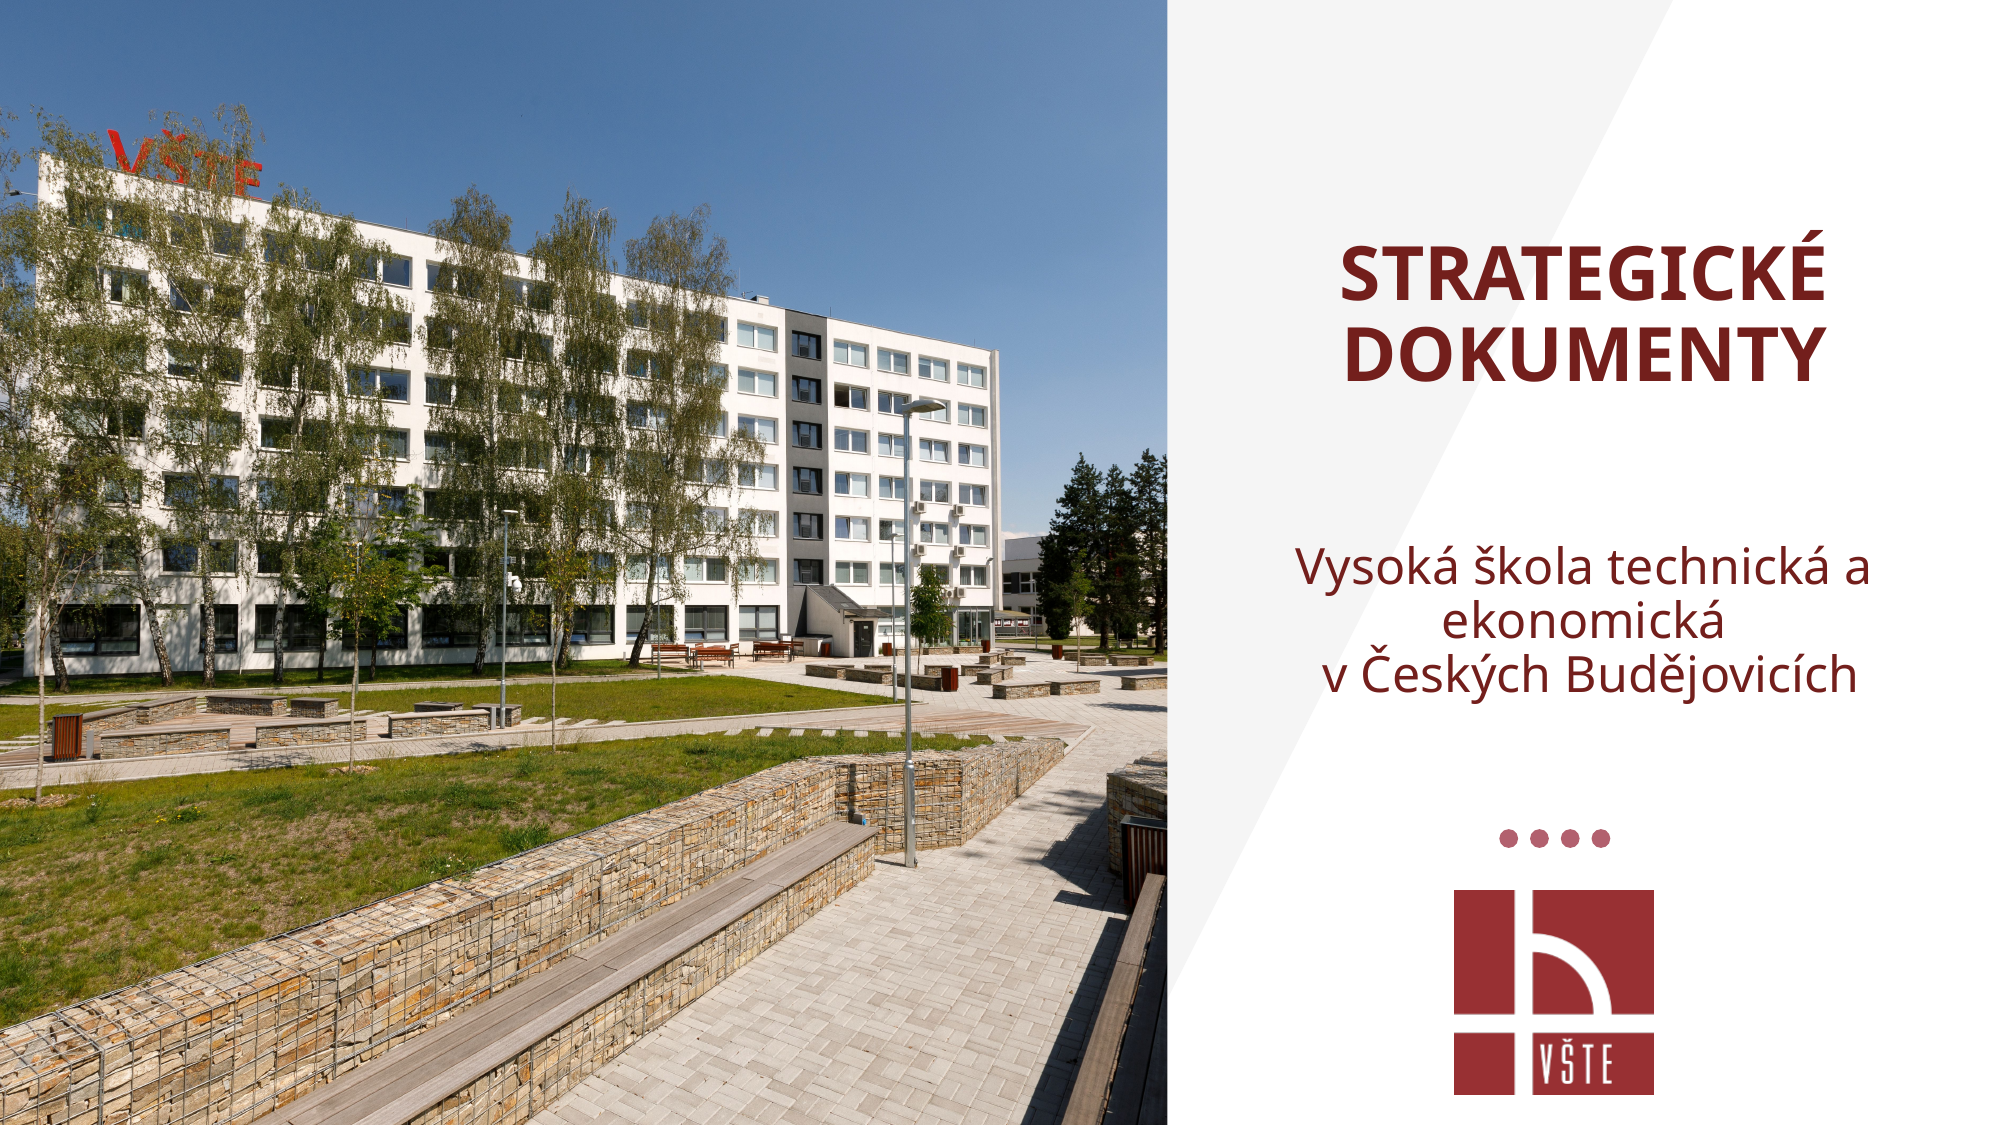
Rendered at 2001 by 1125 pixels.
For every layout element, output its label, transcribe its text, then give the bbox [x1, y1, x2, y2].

picture [1454, 890, 1654, 1095]
picture [0, 0, 1168, 1125]
title STRATEGICKÉ DOKUMENTY Vysoká škola technická a ekonomická v Českých Budějovicích [1182, 246, 1986, 711]
